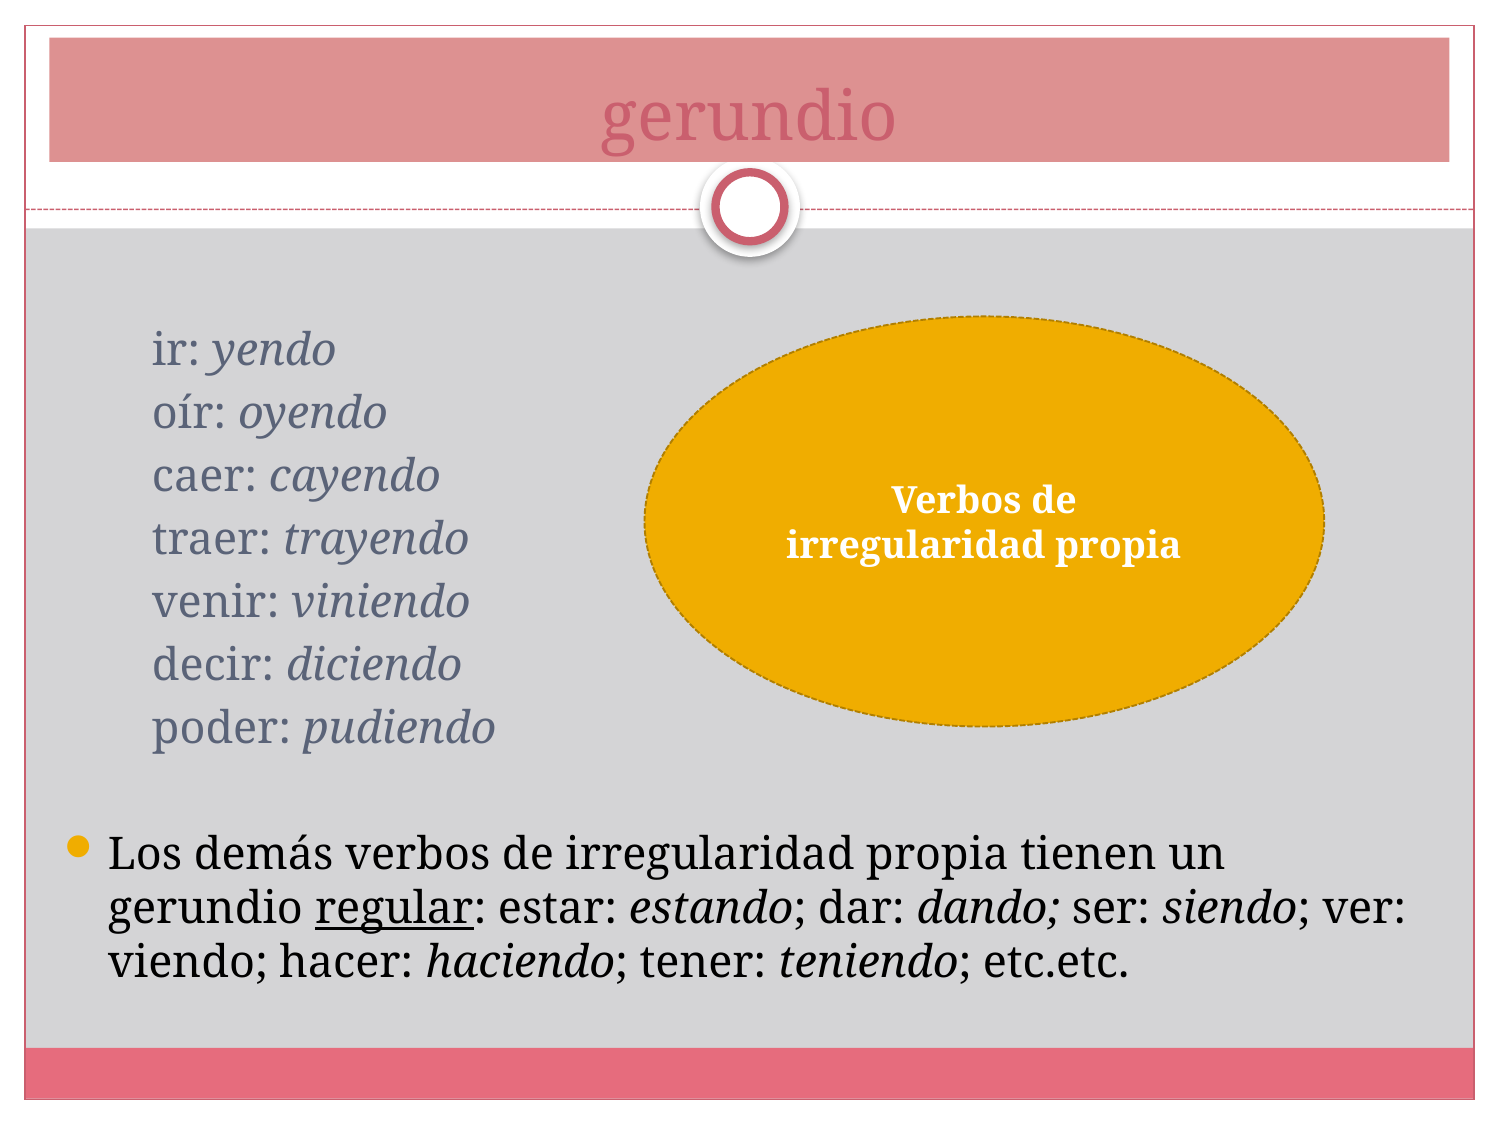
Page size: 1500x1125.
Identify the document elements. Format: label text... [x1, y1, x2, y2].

list ir: yendo oír: oyendo caer: cayendo traer: trayendo venir: viniendo decir: diciendo poder: pudiendo Los demás verbos de irregularidad propia tienen un gerundio regular: estar: estando; dar: dando; ser: siendo; ver: viendo; hacer: haciendo; tener: teniendo; etc.etc. [49, 250, 1445, 1001]
text_box Verbos de irregularidad propia [643, 315, 1326, 728]
title gerundio [49, 37, 1450, 162]
